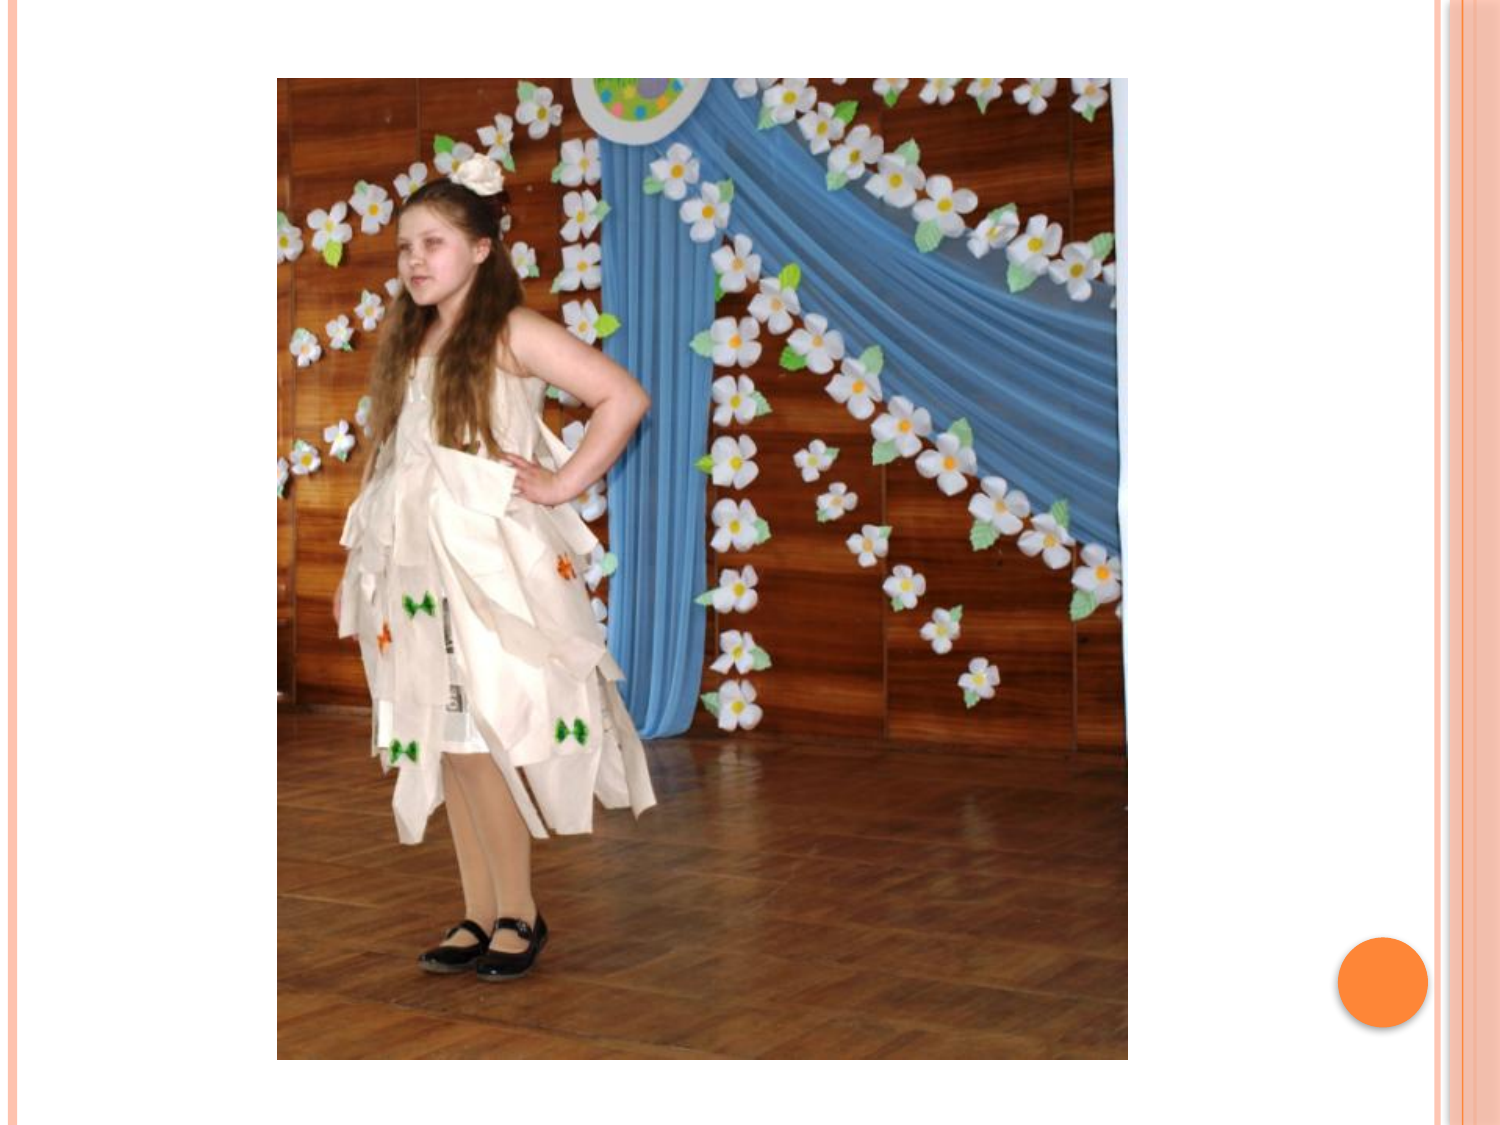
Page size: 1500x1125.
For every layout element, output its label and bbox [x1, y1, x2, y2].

picture [276, 77, 1129, 1061]
